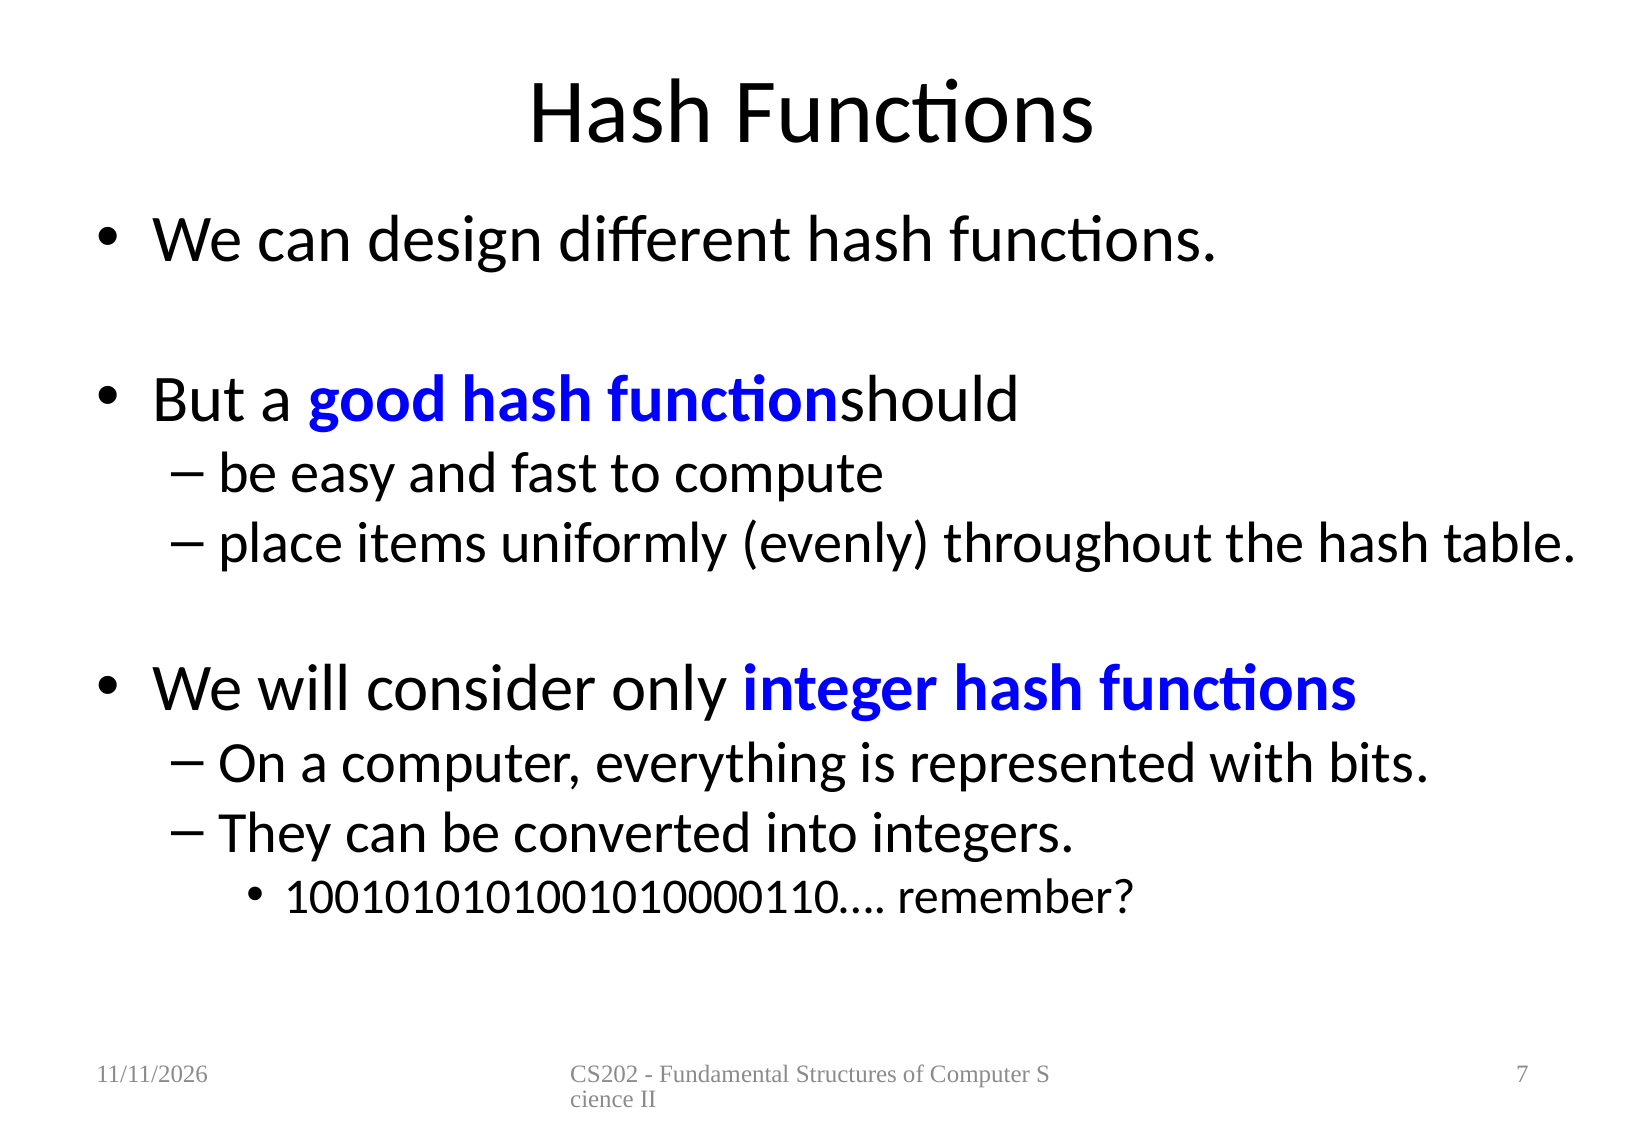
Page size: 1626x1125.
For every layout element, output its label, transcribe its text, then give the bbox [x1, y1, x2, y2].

slide_number 7 [1164, 1042, 1544, 1103]
list We can design different hash functions. But a good hash functionshould be easy and fast to compute place items uniformly (evenly) throughout the hash table. We will consider only integer hash functions On a computer, everything is represented with bits. They can be converted into integers. 1001010101001010000110…. remember? [81, 187, 1625, 1005]
footer CS202 - Fundamental Structures of Computer Science II [555, 1042, 1070, 1103]
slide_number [81, 1042, 461, 1103]
title Hash Functions [81, 37, 1544, 175]
